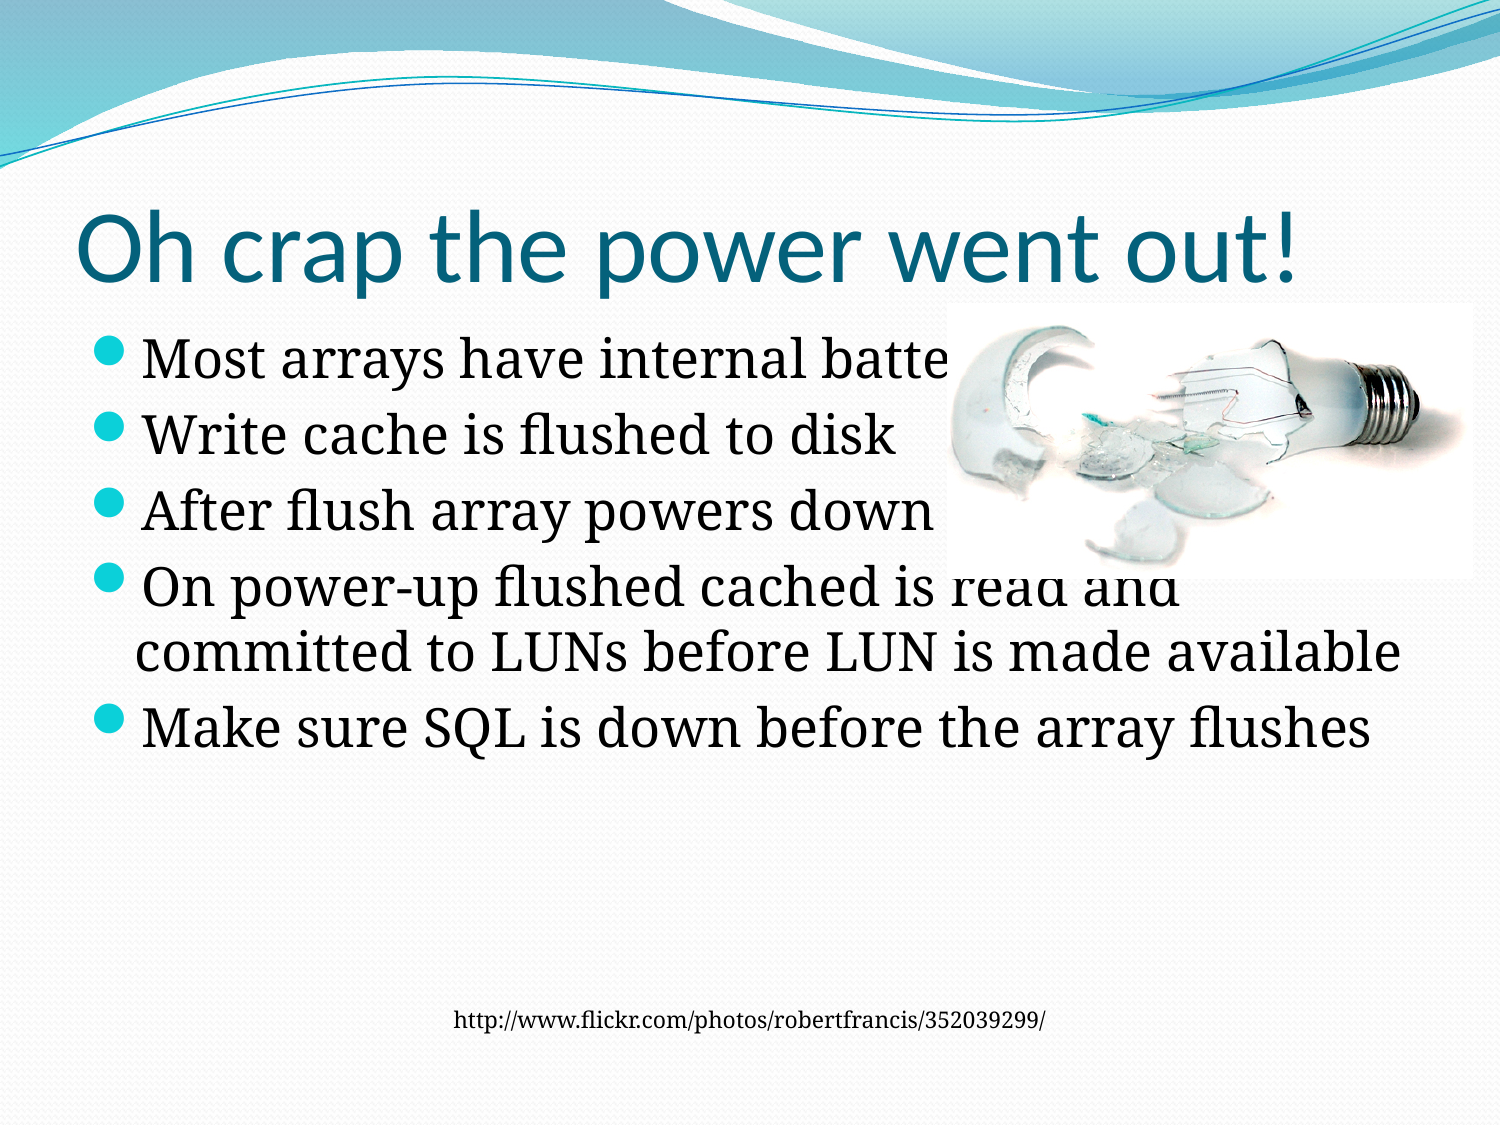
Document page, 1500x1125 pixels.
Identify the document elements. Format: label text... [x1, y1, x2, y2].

title Oh crap the power went out! [75, 115, 1425, 303]
text_box http://www.flickr.com/photos/robertfrancis/352039299/ [0, 998, 1500, 1041]
picture [946, 303, 1473, 579]
list Most arrays have internal batteries Write cache is flushed to disk After flush array powers down On power-up flushed cached is read and committed to LUNs before LUN is made available Make sure SQL is down before the array flushes [75, 317, 1425, 998]
